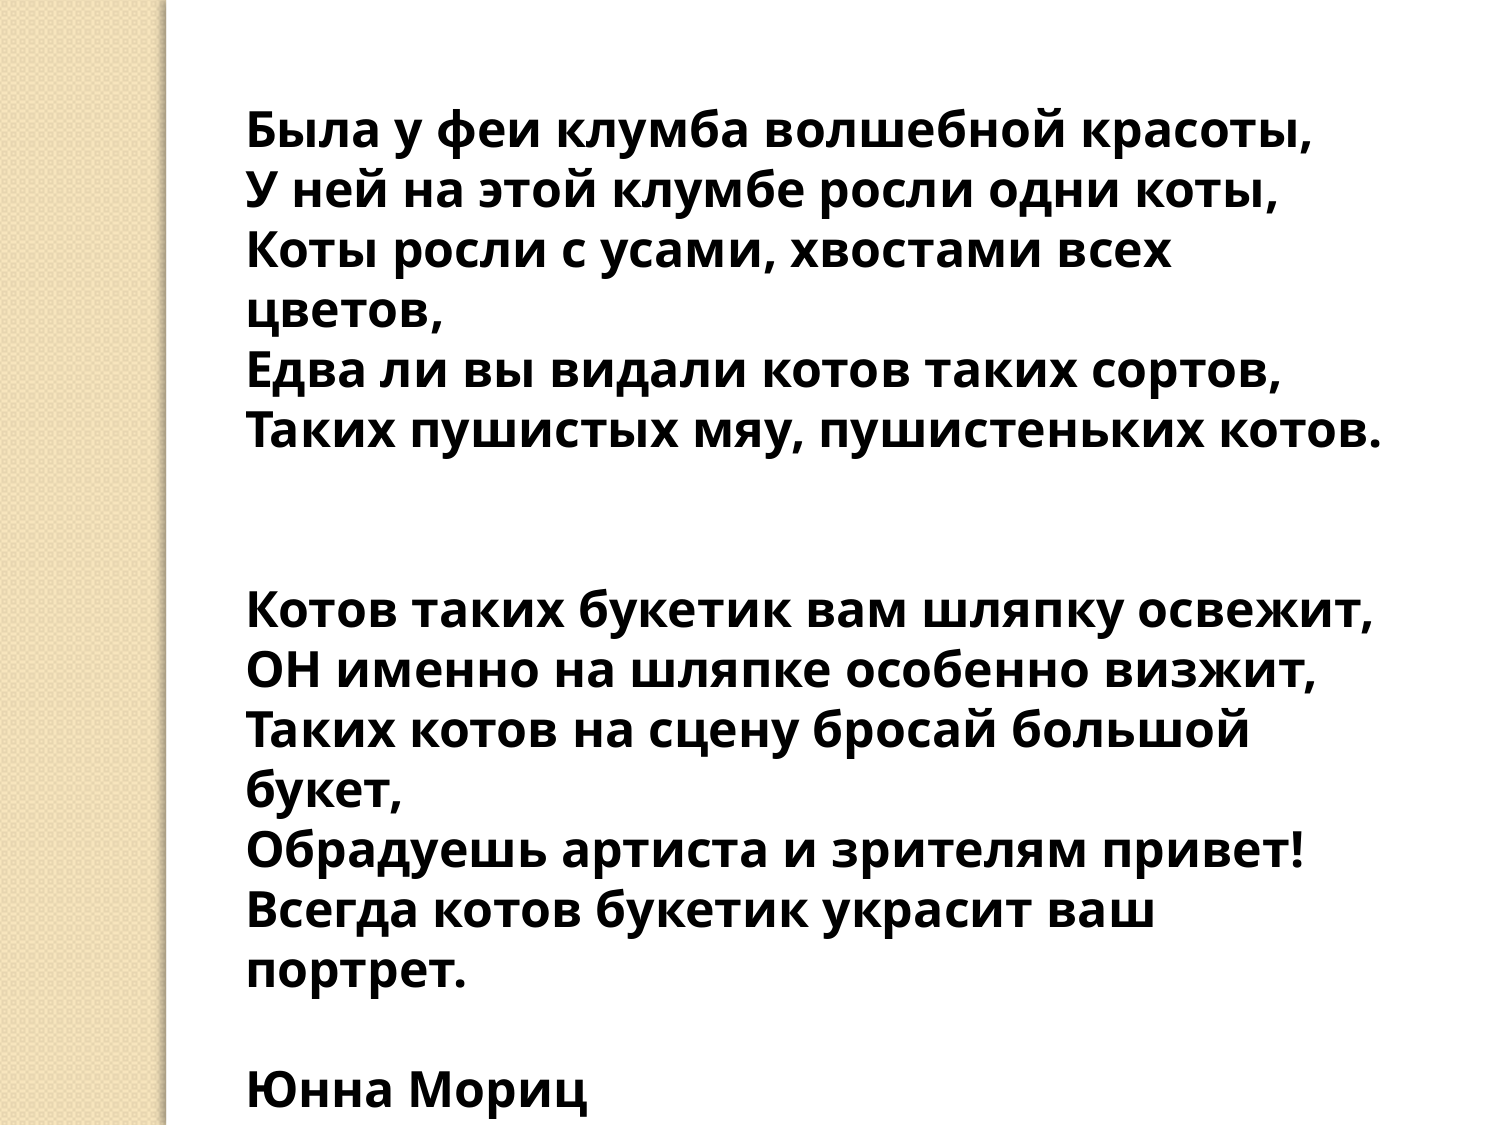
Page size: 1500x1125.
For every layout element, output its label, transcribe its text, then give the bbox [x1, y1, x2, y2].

text_box Была у феи клумба волшебной красоты, У ней на этой клумбе росли одни коты, Коты росли с усами, хвостами всех цветов, Едва ли вы видали котов таких сортов, Таких пушистых мяу, пушистеньких котов. Котов таких букетик вам шляпку освежит, ОН именно на шляпке особенно визжит, Таких котов на сцену бросай большой букет, Обрадуешь артиста и зрителям привет! Всегда котов букетик украсит ваш портрет. Юнна Мориц [230, 89, 1400, 1125]
